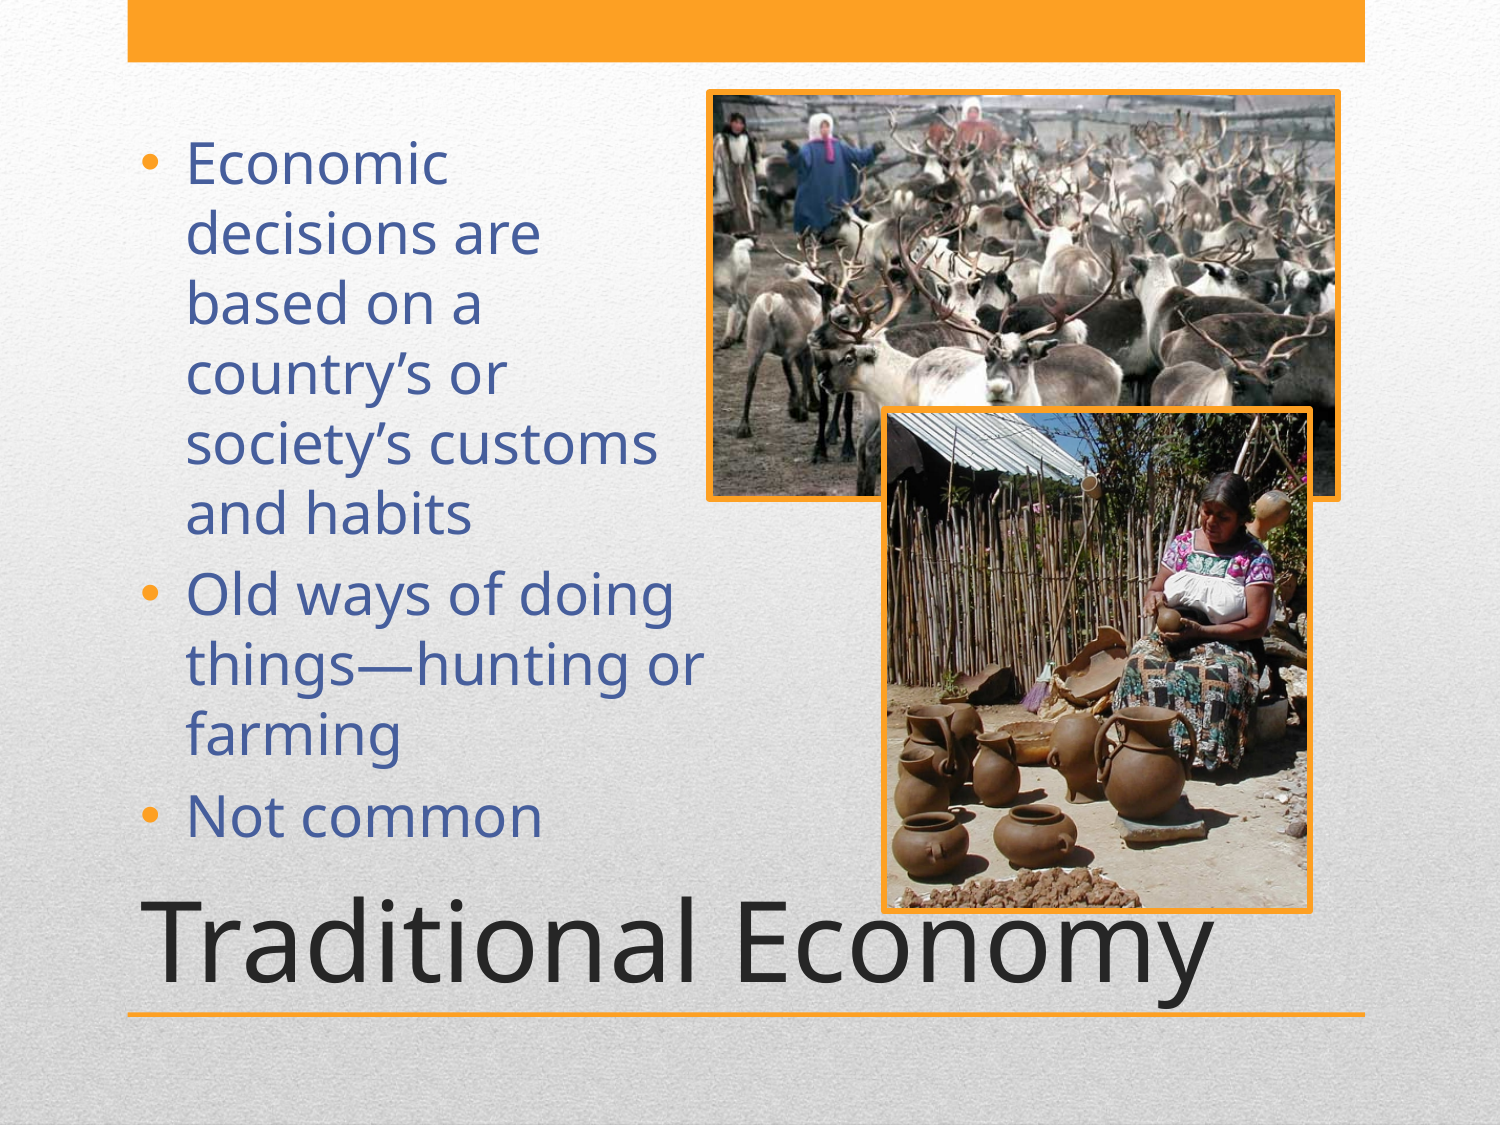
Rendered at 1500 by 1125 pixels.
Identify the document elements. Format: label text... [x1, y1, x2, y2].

title Traditional Economy [125, 750, 1238, 1013]
list Economic decisions are based on a country’s or society’s customs and habits Old ways of doing things—hunting or farming Not common [125, 99, 725, 875]
picture [711, 94, 1336, 909]
